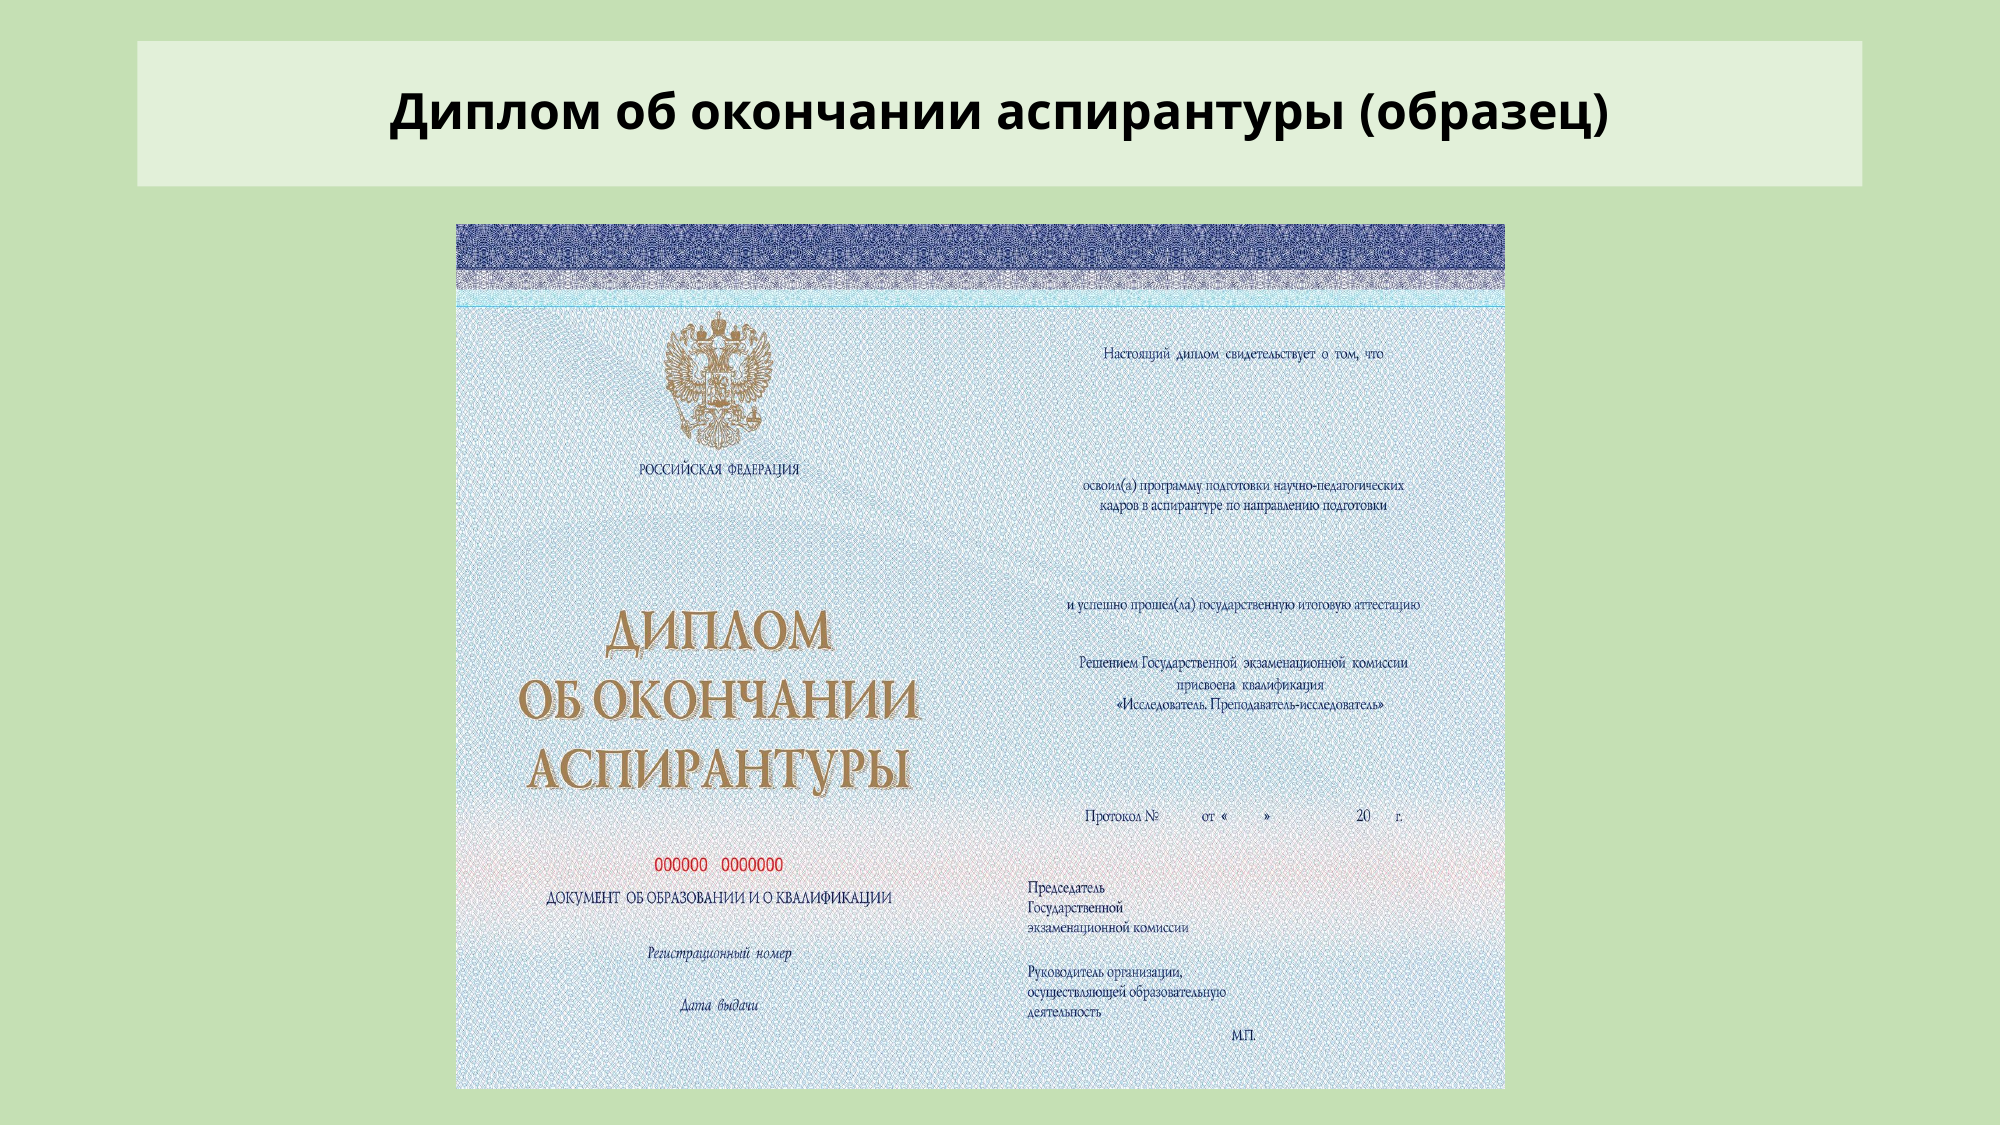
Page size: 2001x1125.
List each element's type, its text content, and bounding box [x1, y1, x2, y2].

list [456, 224, 1505, 1089]
title Диплом об окончании аспирантуры (образец) [137, 41, 1863, 187]
